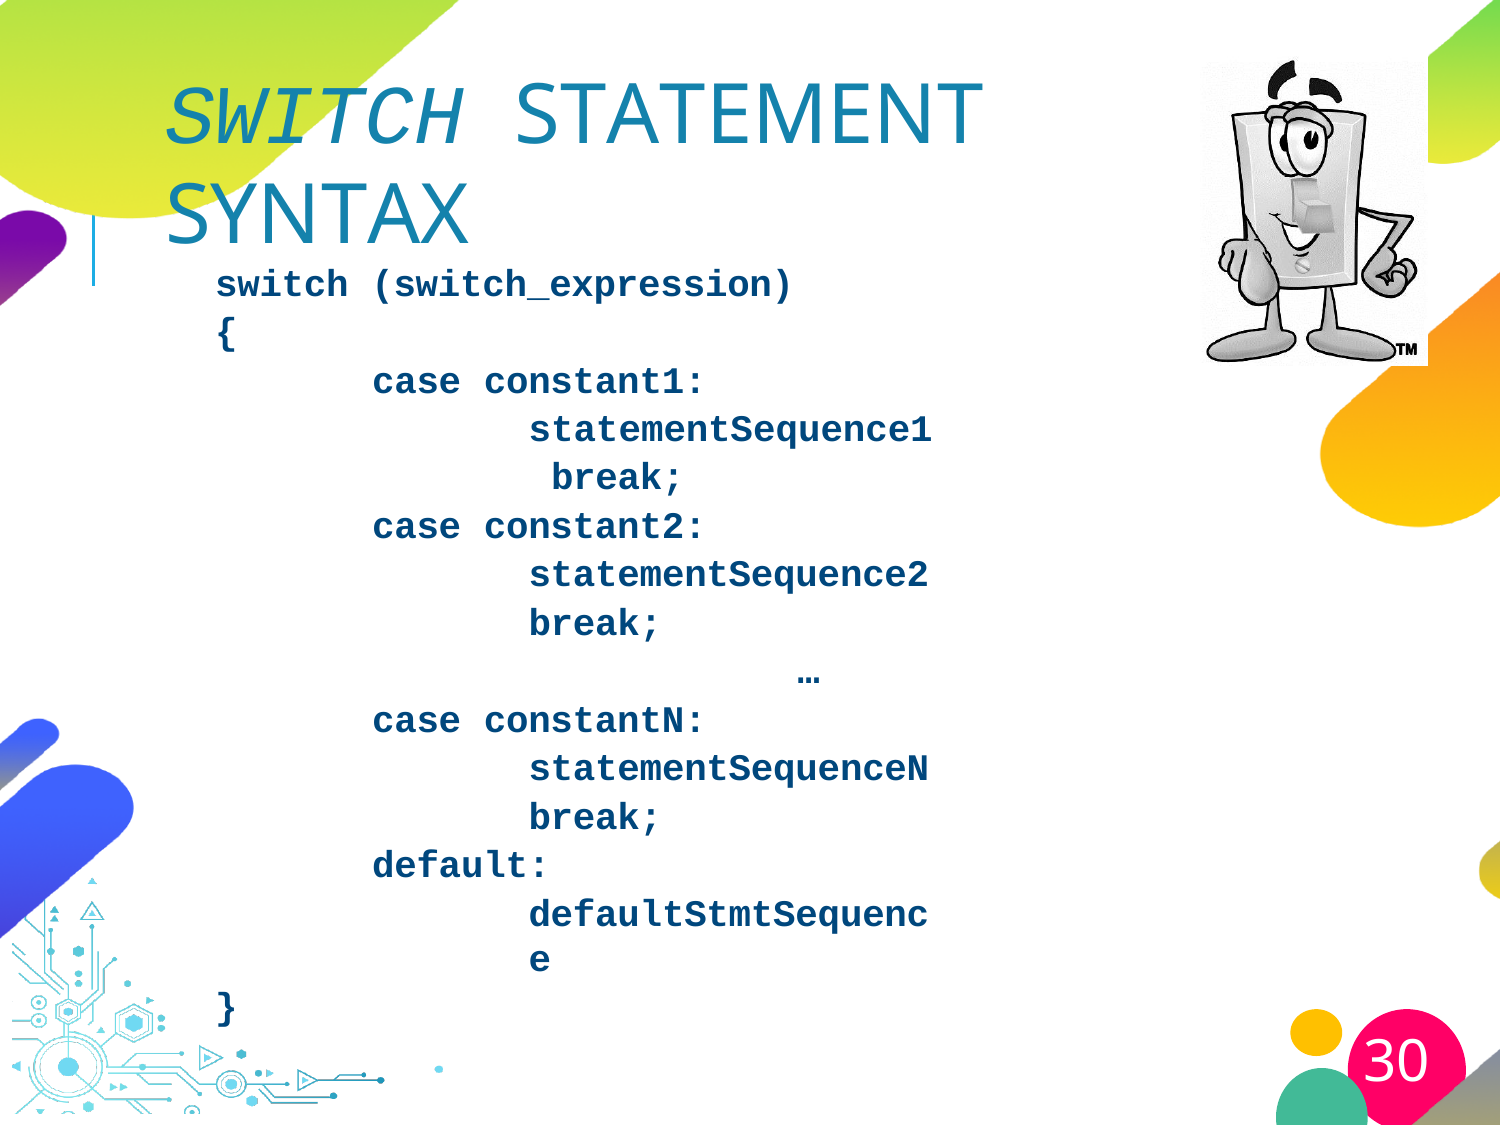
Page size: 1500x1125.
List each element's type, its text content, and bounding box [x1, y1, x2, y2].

text_box switch (switch_expression) { case constant1: statementSequence1 break; case constant2: statementSequence2 break; … case constantN: statementSequenceN break; default: defaultStmtSequence } [212, 253, 957, 1028]
slide_number 30 [1333, 757, 1454, 1125]
title switch Statement Syntax [162, 58, 1077, 261]
picture [0, 0, 1500, 1125]
